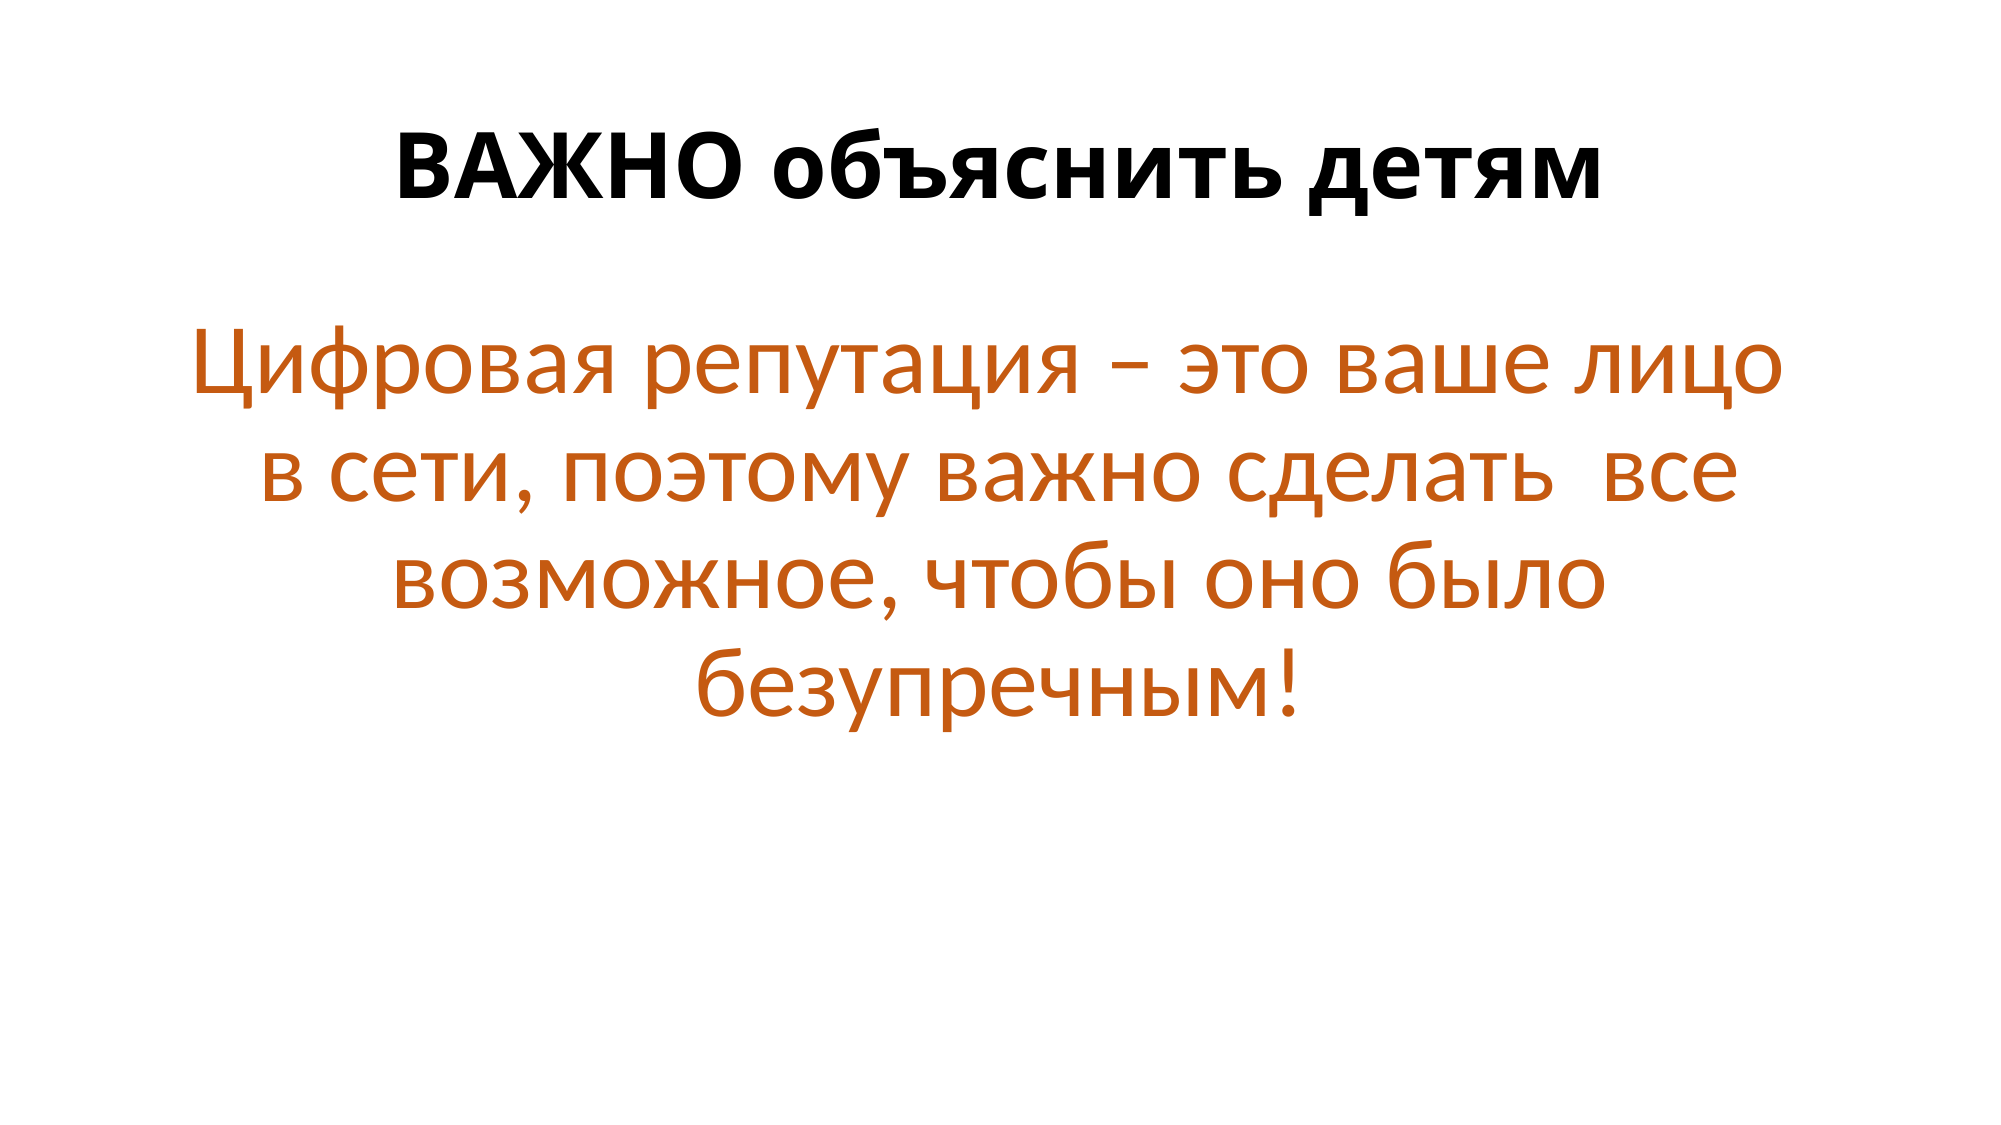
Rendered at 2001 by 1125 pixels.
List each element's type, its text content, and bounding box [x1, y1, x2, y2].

title ВАЖНО объяснить детям [137, 59, 1863, 278]
list Цифровая репутация – это ваше лицо в сети, поэтому важно сделать все возможное, чтобы оно было безупречным! [137, 299, 1863, 1014]
